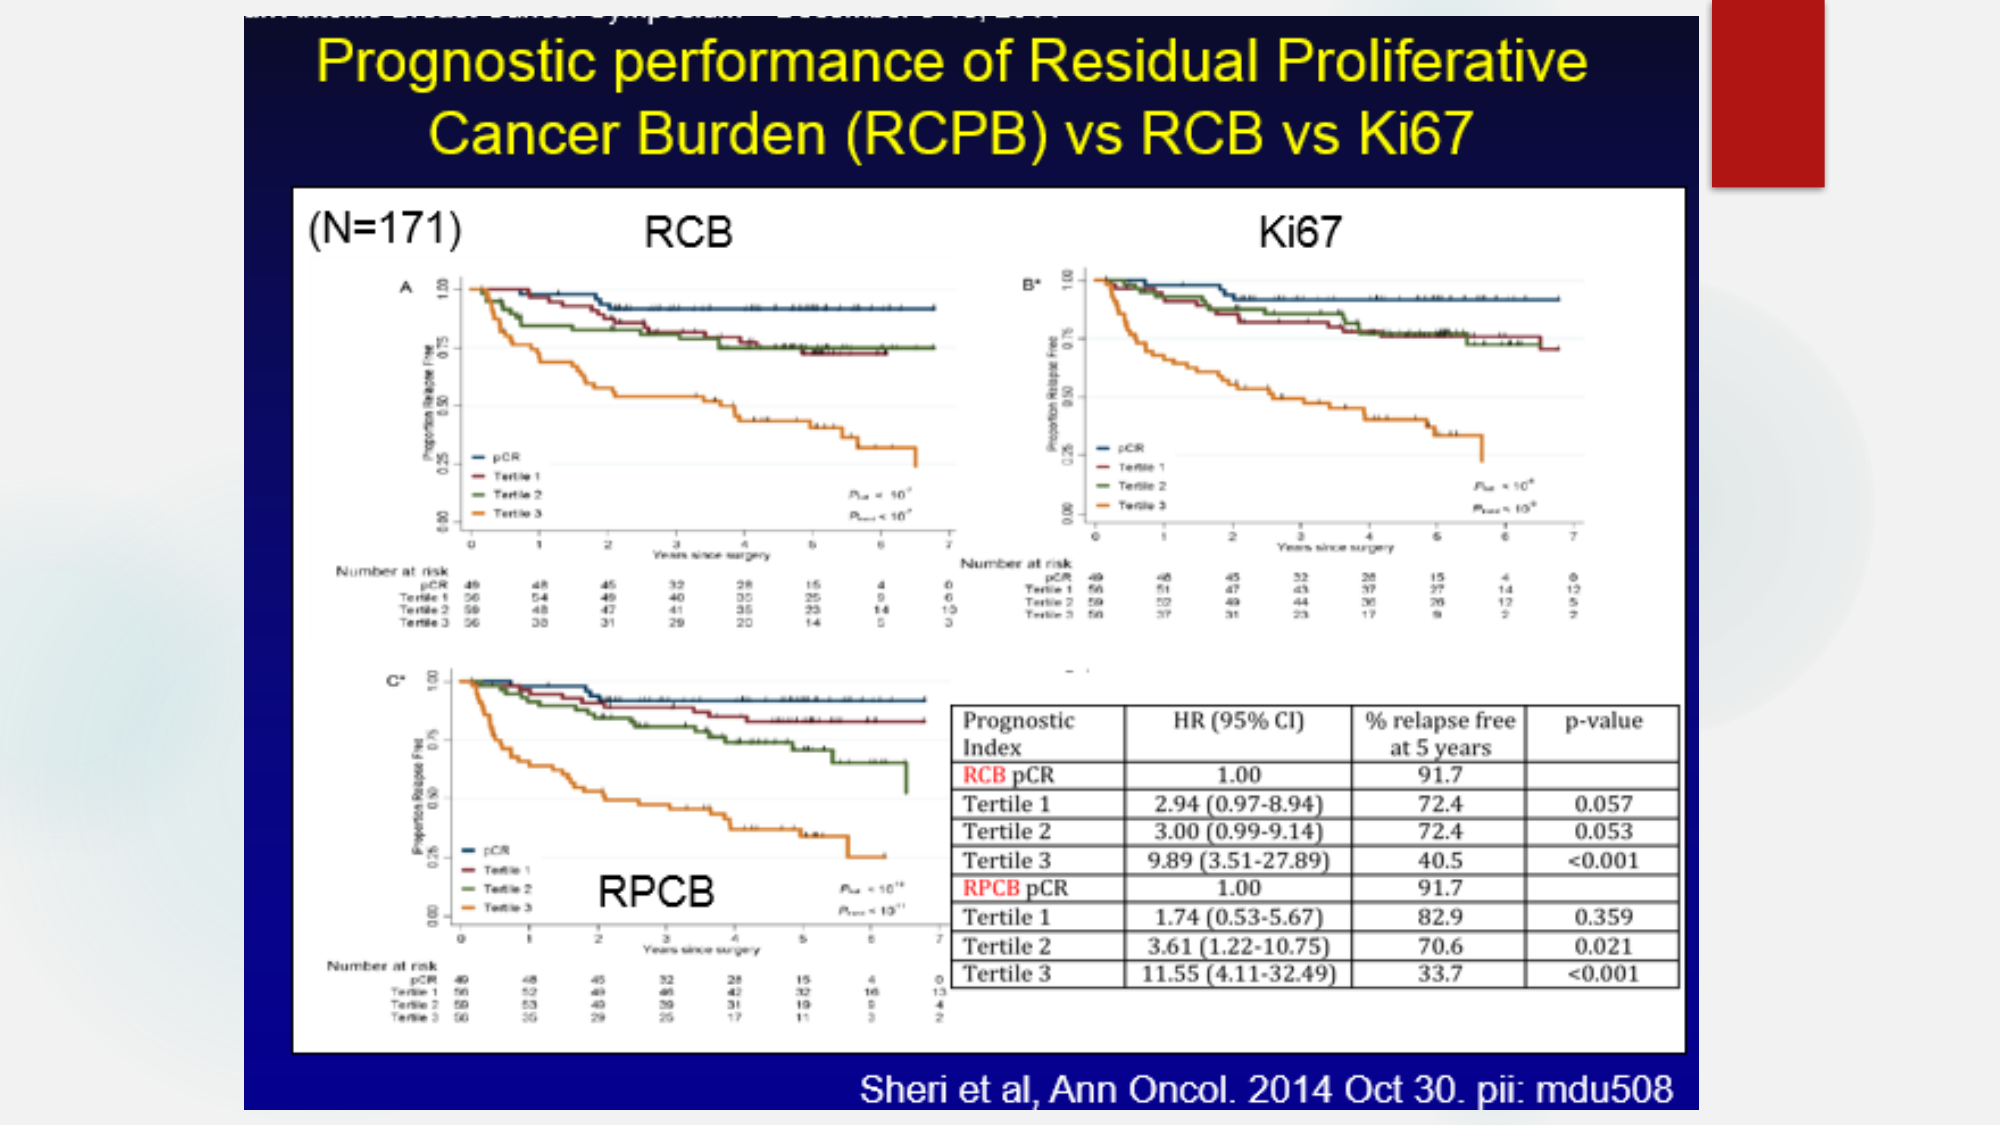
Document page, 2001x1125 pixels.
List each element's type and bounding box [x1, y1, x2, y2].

picture [0, 0, 1699, 1125]
